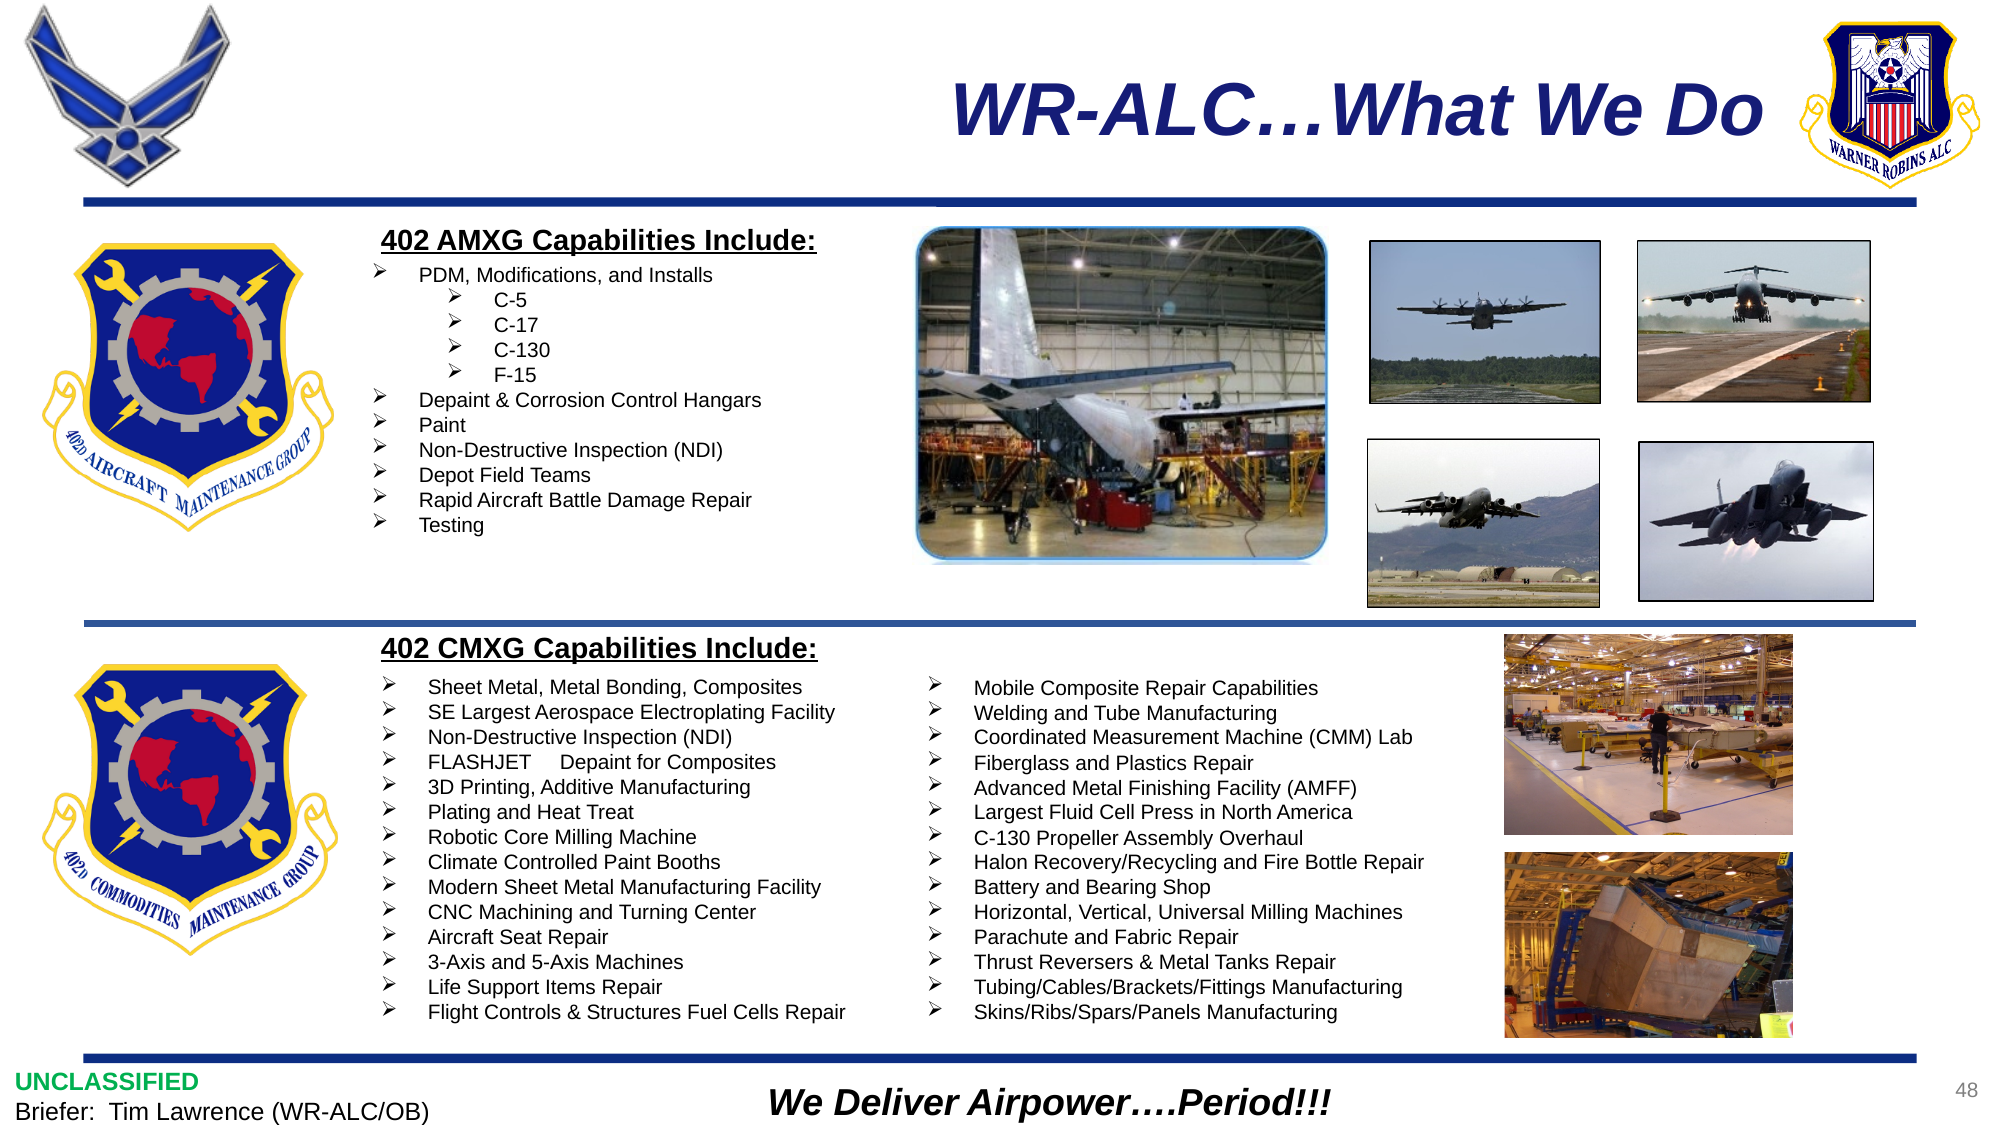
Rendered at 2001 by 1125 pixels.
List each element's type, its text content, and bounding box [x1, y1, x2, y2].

text_box UNCLASSIFIED Briefer: Tim Lawrence (WR-ALC/OB) [0, 1058, 456, 1125]
text_box Mobile Composite Repair Capabilities Welding and Tube Manufacturing Coordinated Measurement Machine (CMM) Lab Fiberglass and Plastics Repair Advanced Metal Finishing Facility (AMFF) Largest Fluid Cell Press in North America C-130 Propeller Assembly Overhaul Halon Recovery/Recycling and Fire Bottle Repair Battery and Bearing Shop Horizontal, Vertical, Universal Milling Machines Parachute and Fabric Repair Thrust Reversers & Metal Tanks Repair Tubing/Cables/Brackets/Fittings Manufacturing Skins/Ribs/Spars/Panels Manufacturing [912, 666, 1452, 1032]
picture [41, 243, 334, 532]
picture [41, 664, 338, 957]
picture [1633, 234, 1875, 409]
text_box 402 AMXG Capabilities Include: [366, 214, 836, 253]
picture [19, 1, 241, 196]
text_box 402 CMXG Capabilities Include: [366, 635, 836, 672]
text_box PDM, Modifications, and Installs C-5 C-17 C-130 F-15 Depaint & Corrosion Control Hangars Paint Non-Destructive Inspection (NDI) Depot Field Teams Rapid Aircraft Battle Damage Repair Testing [357, 253, 944, 619]
picture [912, 226, 1330, 565]
picture [1637, 436, 1875, 603]
picture [1362, 428, 1604, 616]
picture [1504, 851, 1794, 1038]
picture [1799, 21, 1981, 189]
picture [1365, 239, 1604, 407]
title WR-ALC…What We Do [495, 11, 1781, 200]
slide_number 48 [1920, 1068, 1994, 1124]
text_box Sheet Metal, Metal Bonding, Composites SE Largest Aerospace Electroplating Facility Non-Destructive Inspection (NDI) FLASHJET Depaint for Composites 3D Printing, Additive Manufacturing Plating and Heat Treat Robotic Core Milling Machine Climate Controlled Paint Booths Modern Sheet Metal Manufacturing Facility CNC Machining and Turning Center Aircraft Seat Repair 3-Axis and 5-Axis Machines Life Support Items Repair Flight Controls & Structures Fuel Cells Repair [366, 666, 953, 1056]
picture [1504, 633, 1794, 836]
